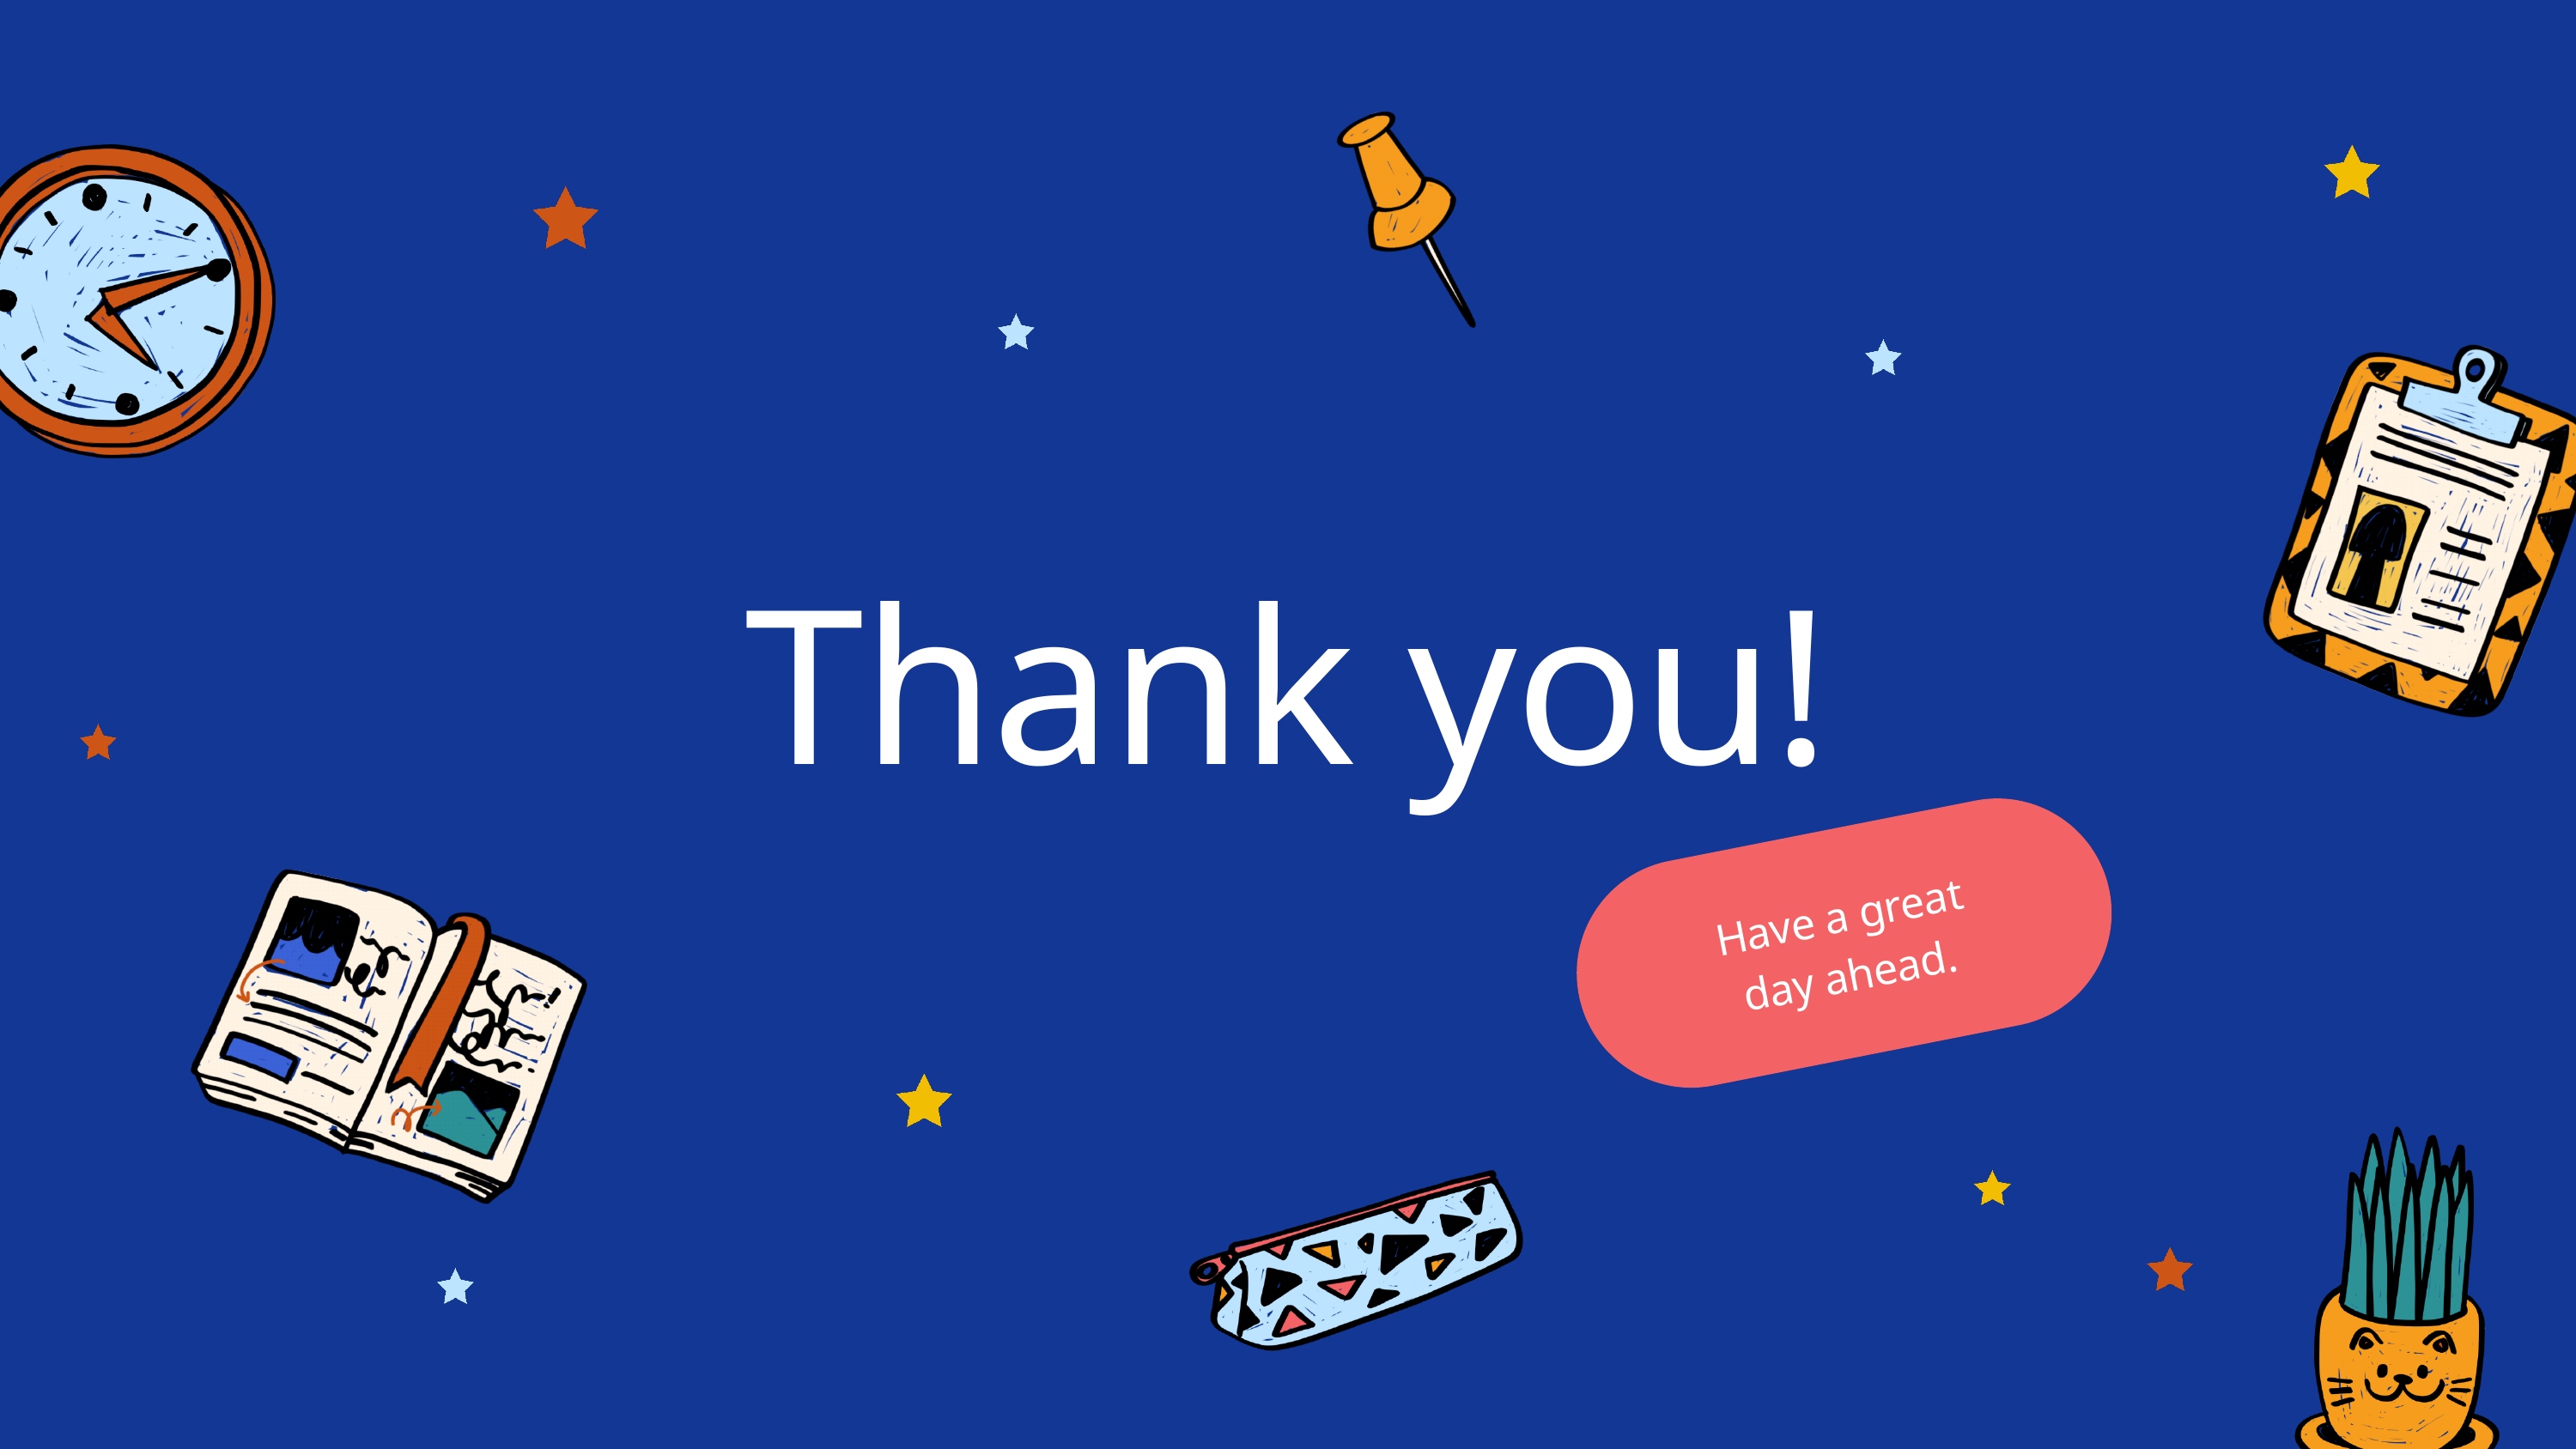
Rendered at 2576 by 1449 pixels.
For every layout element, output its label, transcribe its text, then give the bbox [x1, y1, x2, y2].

picture [2146, 1246, 2193, 1291]
picture [436, 1268, 474, 1304]
picture [1864, 339, 1902, 375]
picture [996, 313, 1035, 349]
picture [532, 185, 598, 249]
picture [896, 1073, 952, 1127]
text_box Thank you! [519, 571, 2057, 808]
picture [2293, 1126, 2501, 1449]
picture [1332, 100, 1486, 349]
picture [1973, 1169, 2012, 1206]
picture [0, 144, 276, 458]
picture [2324, 144, 2381, 198]
picture [2239, 302, 2576, 737]
picture [176, 858, 598, 1216]
picture [1188, 1169, 1523, 1352]
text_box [1571, 825, 2118, 1061]
picture [79, 724, 117, 760]
